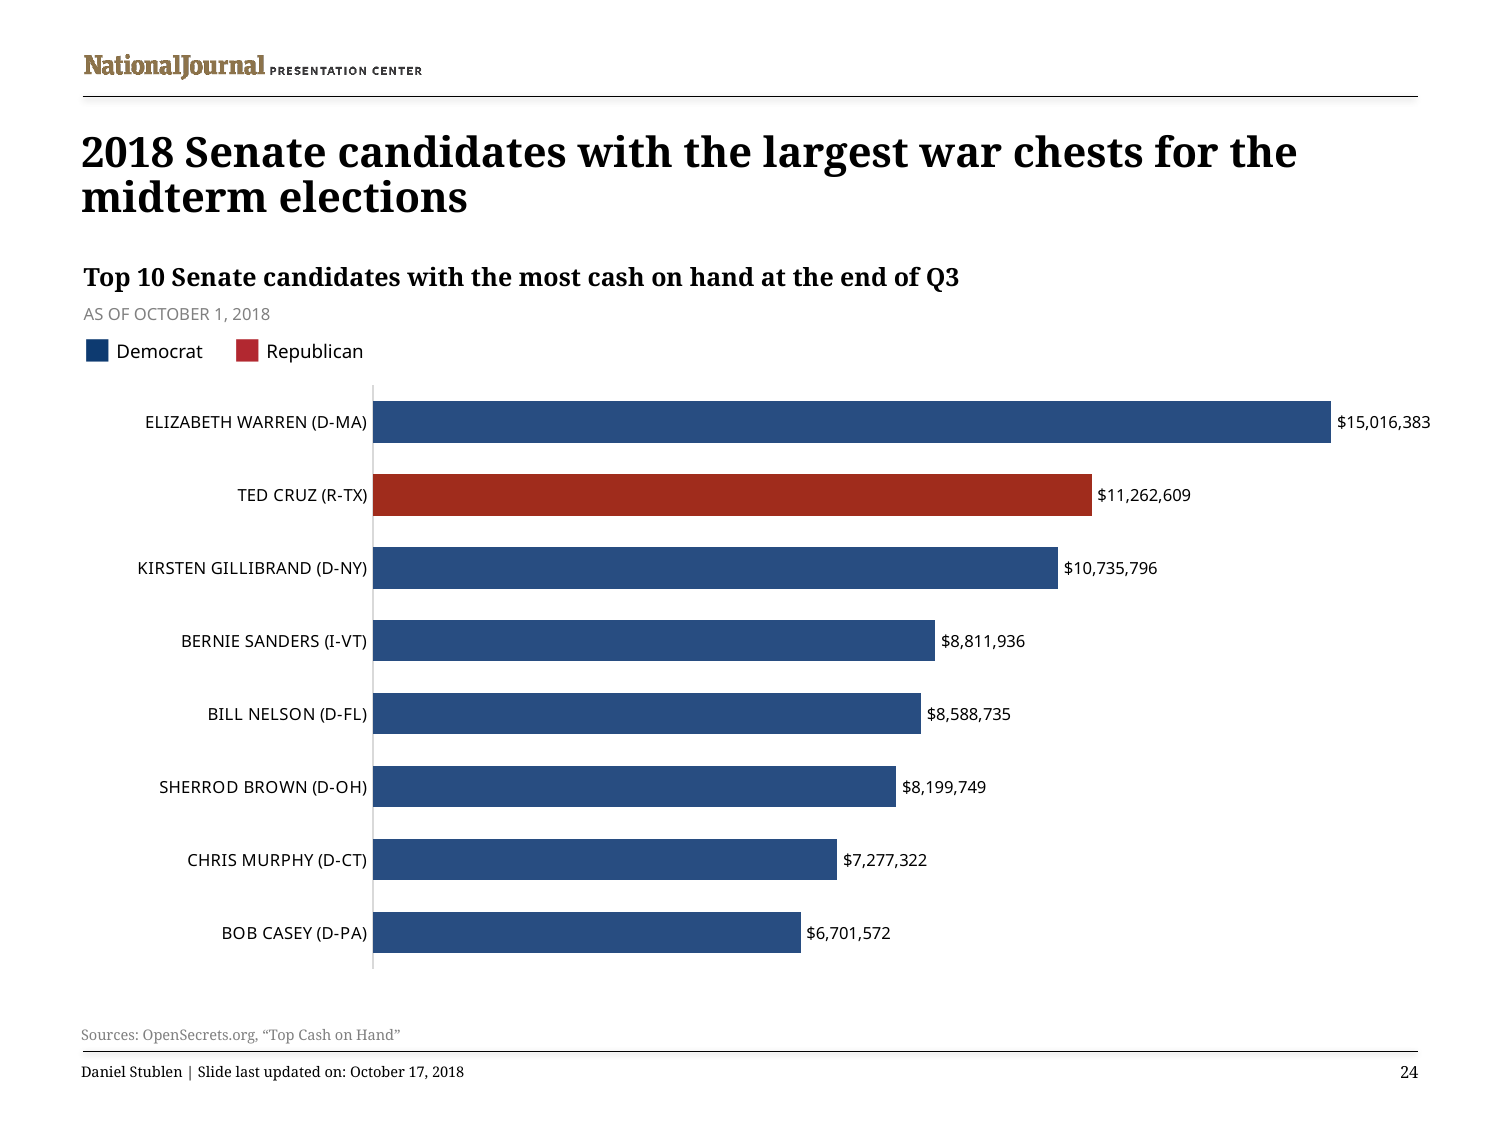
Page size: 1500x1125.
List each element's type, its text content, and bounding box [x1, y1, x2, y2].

chart [68, 363, 1449, 991]
picture [82, 44, 425, 91]
text_box 2018 Senate candidates with the largest war chests for the midterm elections [66, 124, 1446, 190]
text_box ■ Democrat ■ Republican [68, 329, 453, 363]
text_box Daniel Stublen | Slide last updated on: October 17, 2018 [66, 1054, 566, 1110]
slide_number 24 [1083, 1054, 1434, 1115]
text_box AS OF OCTOBER 1, 2018 [68, 296, 532, 332]
text_box Top 10 Senate candidates with the most cash on hand at the end of Q3 [68, 253, 1419, 299]
text_box Sources: OpenSecrets.org, “Top Cash on Hand” [66, 998, 1420, 1054]
